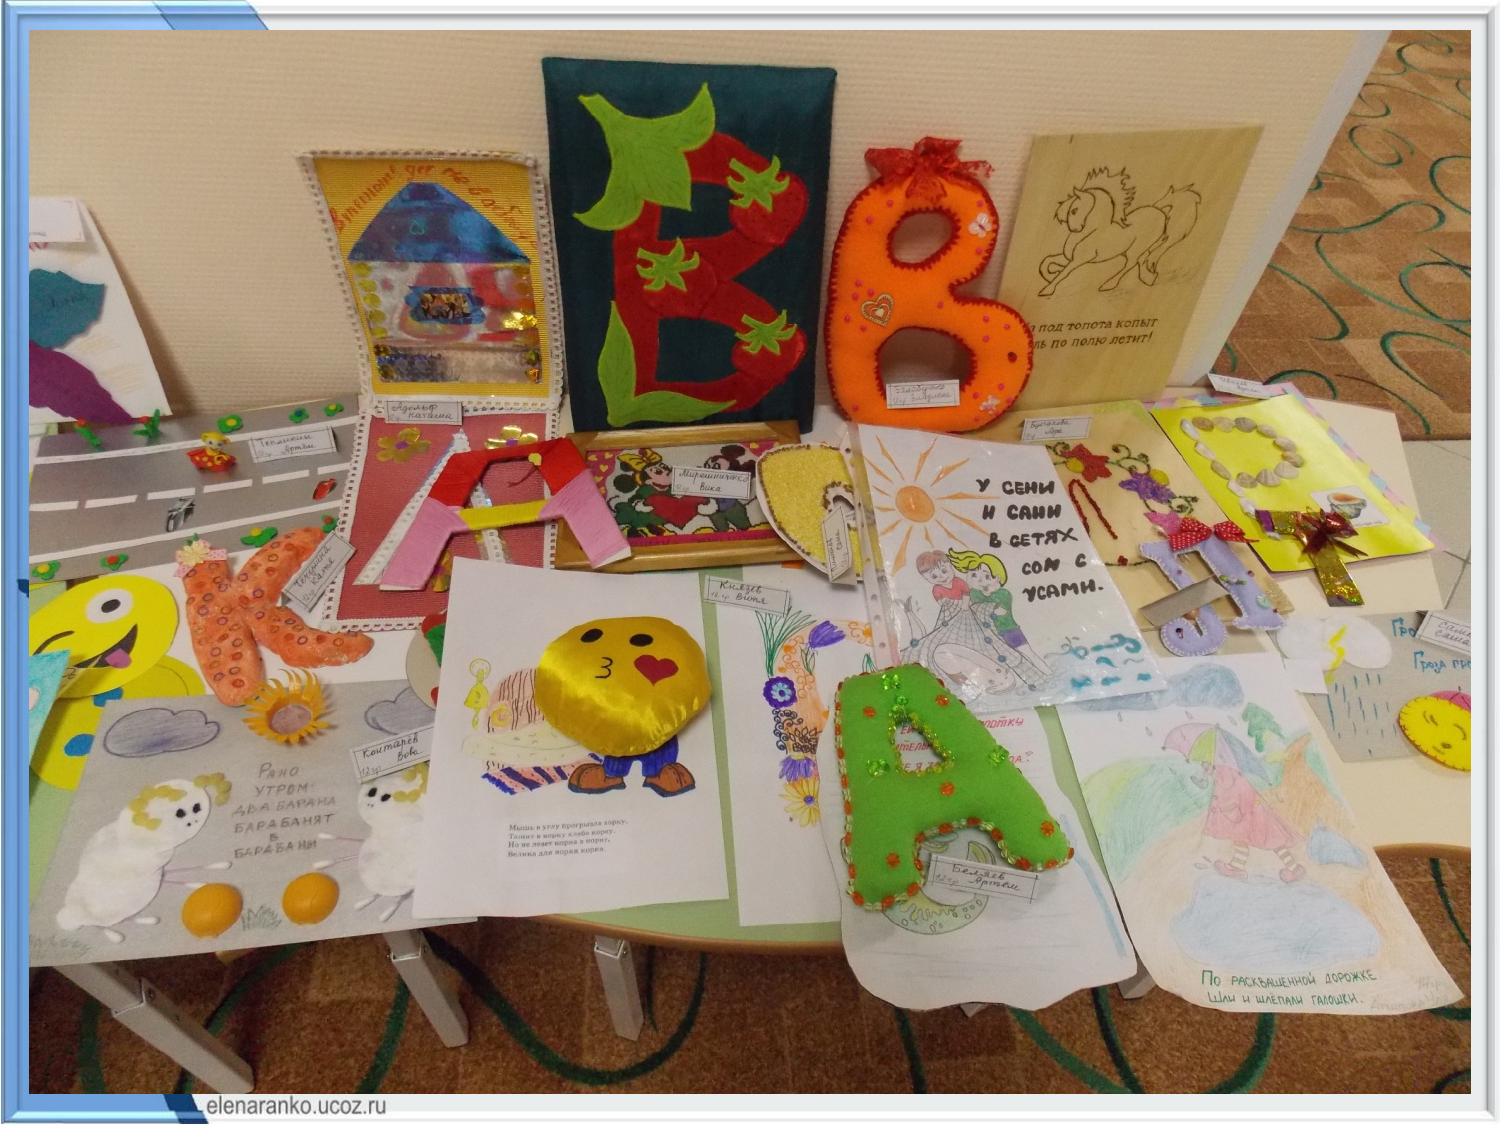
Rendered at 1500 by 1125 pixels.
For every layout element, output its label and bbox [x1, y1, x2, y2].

picture [0, 0, 1500, 1125]
list [29, 30, 1471, 1094]
